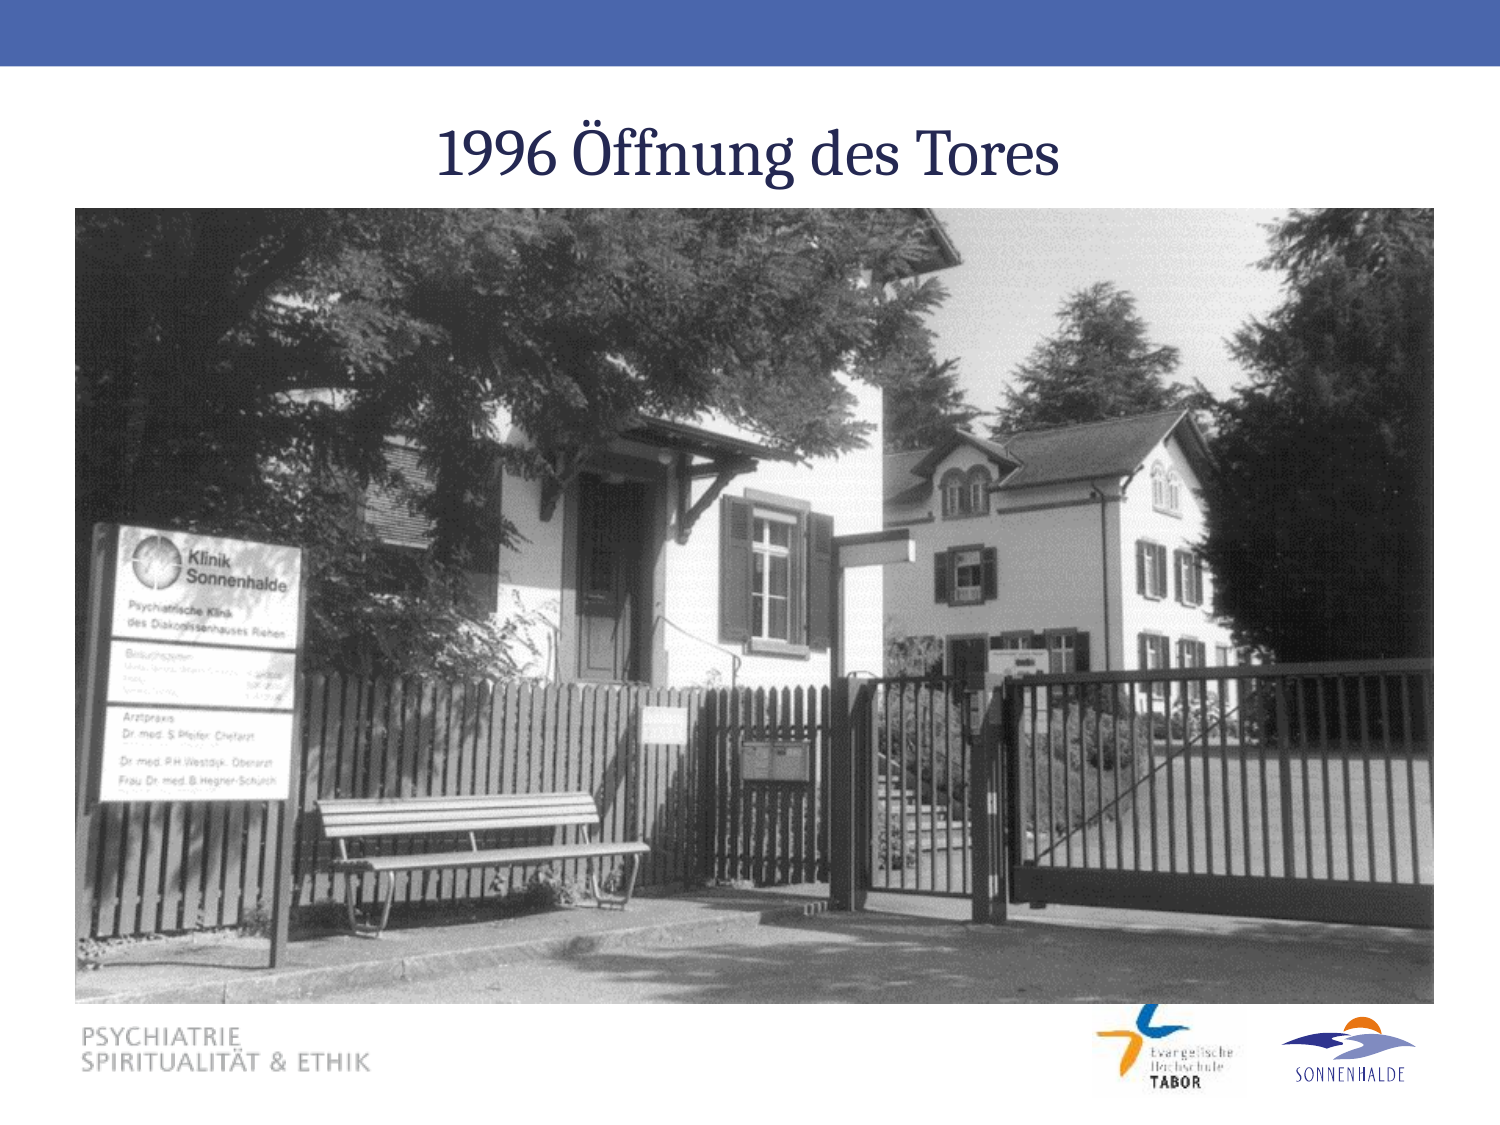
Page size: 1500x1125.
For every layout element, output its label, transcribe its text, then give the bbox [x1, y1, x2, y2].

picture [74, 207, 1434, 1098]
title 1996 Öffnung des Tores [75, 54, 1425, 206]
picture [75, 1025, 453, 1073]
